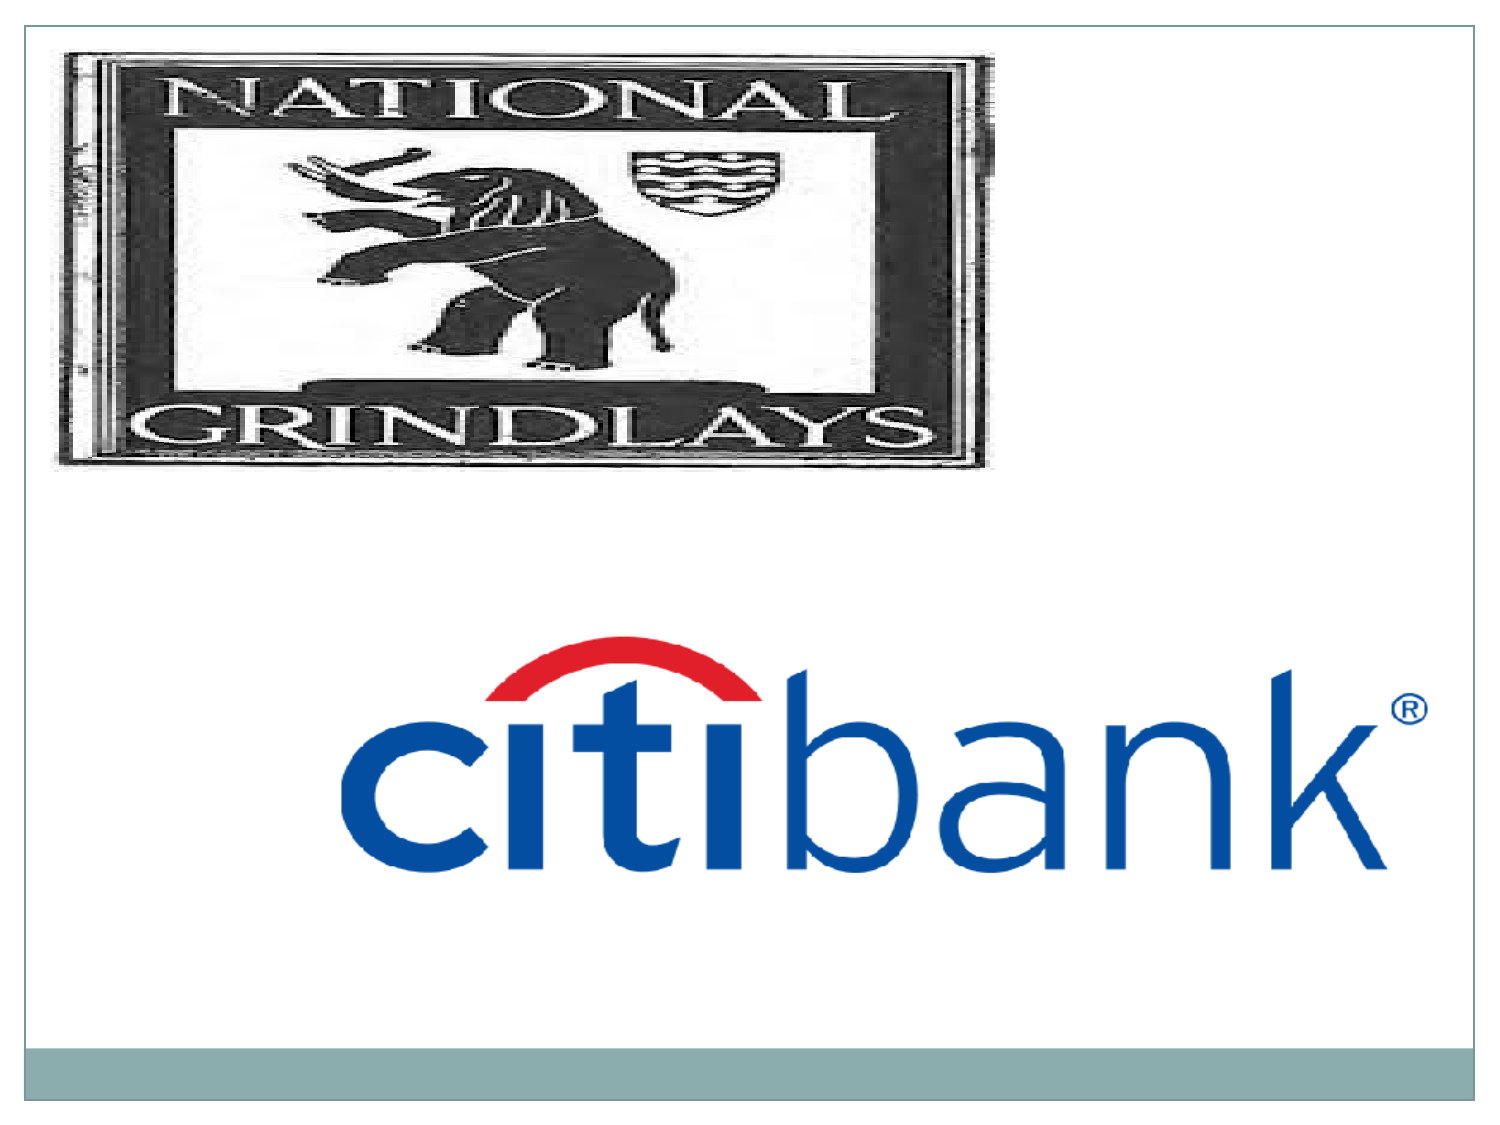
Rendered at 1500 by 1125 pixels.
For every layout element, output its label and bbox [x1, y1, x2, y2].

picture [336, 512, 1432, 963]
list [49, 49, 995, 473]
